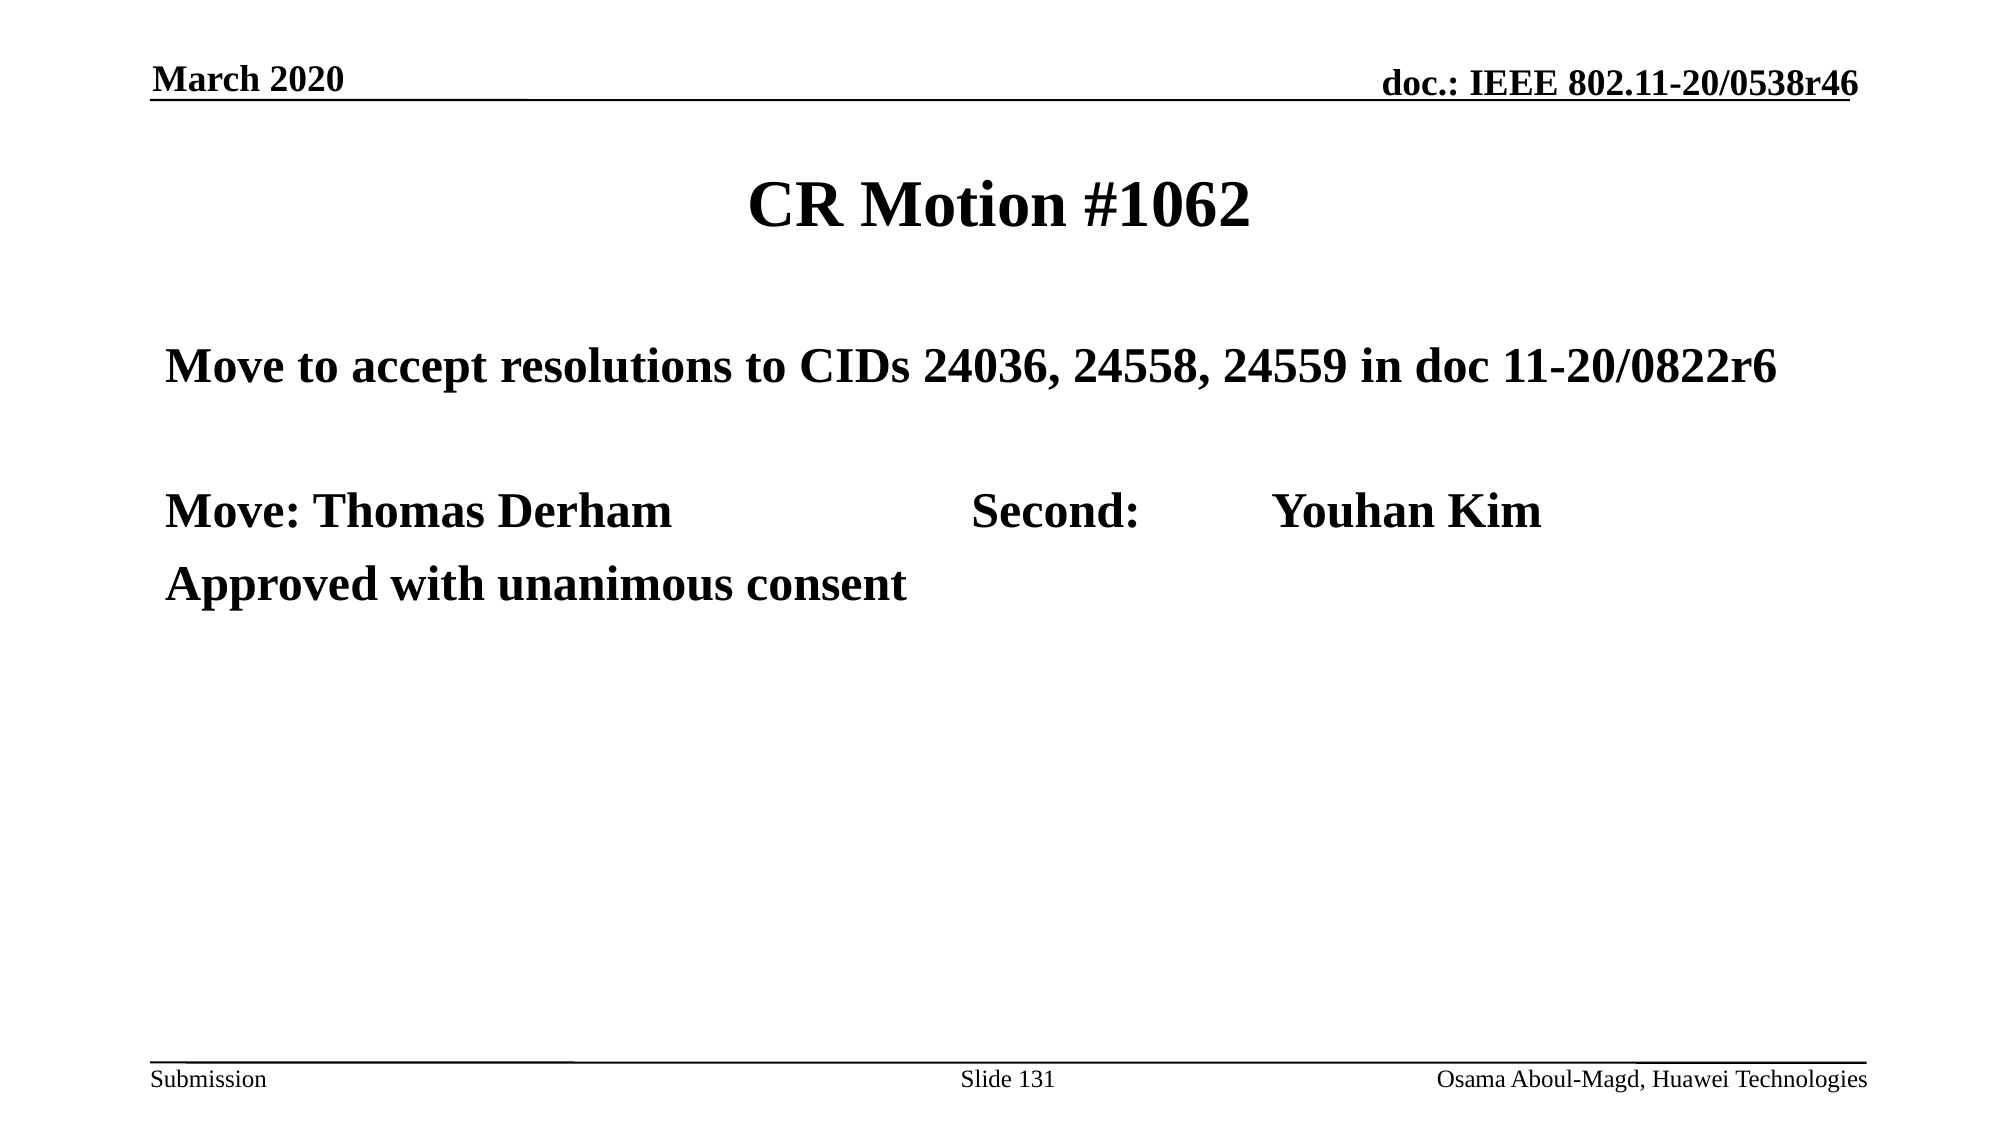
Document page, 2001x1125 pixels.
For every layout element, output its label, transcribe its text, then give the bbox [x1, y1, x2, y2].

list Move to accept resolutions to CIDs 24036, 24558, 24559 in doc 11-20/0822r6 Move: Thomas Derham Second: Youhan Kim Approved with unanimous consent [149, 324, 1850, 1000]
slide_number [152, 54, 563, 100]
slide_number Slide 131 [950, 1061, 1067, 1123]
footer Osama Aboul-Magd, Huawei Technologies [1171, 1061, 1869, 1093]
title CR Motion #1062 [149, 112, 1850, 288]
